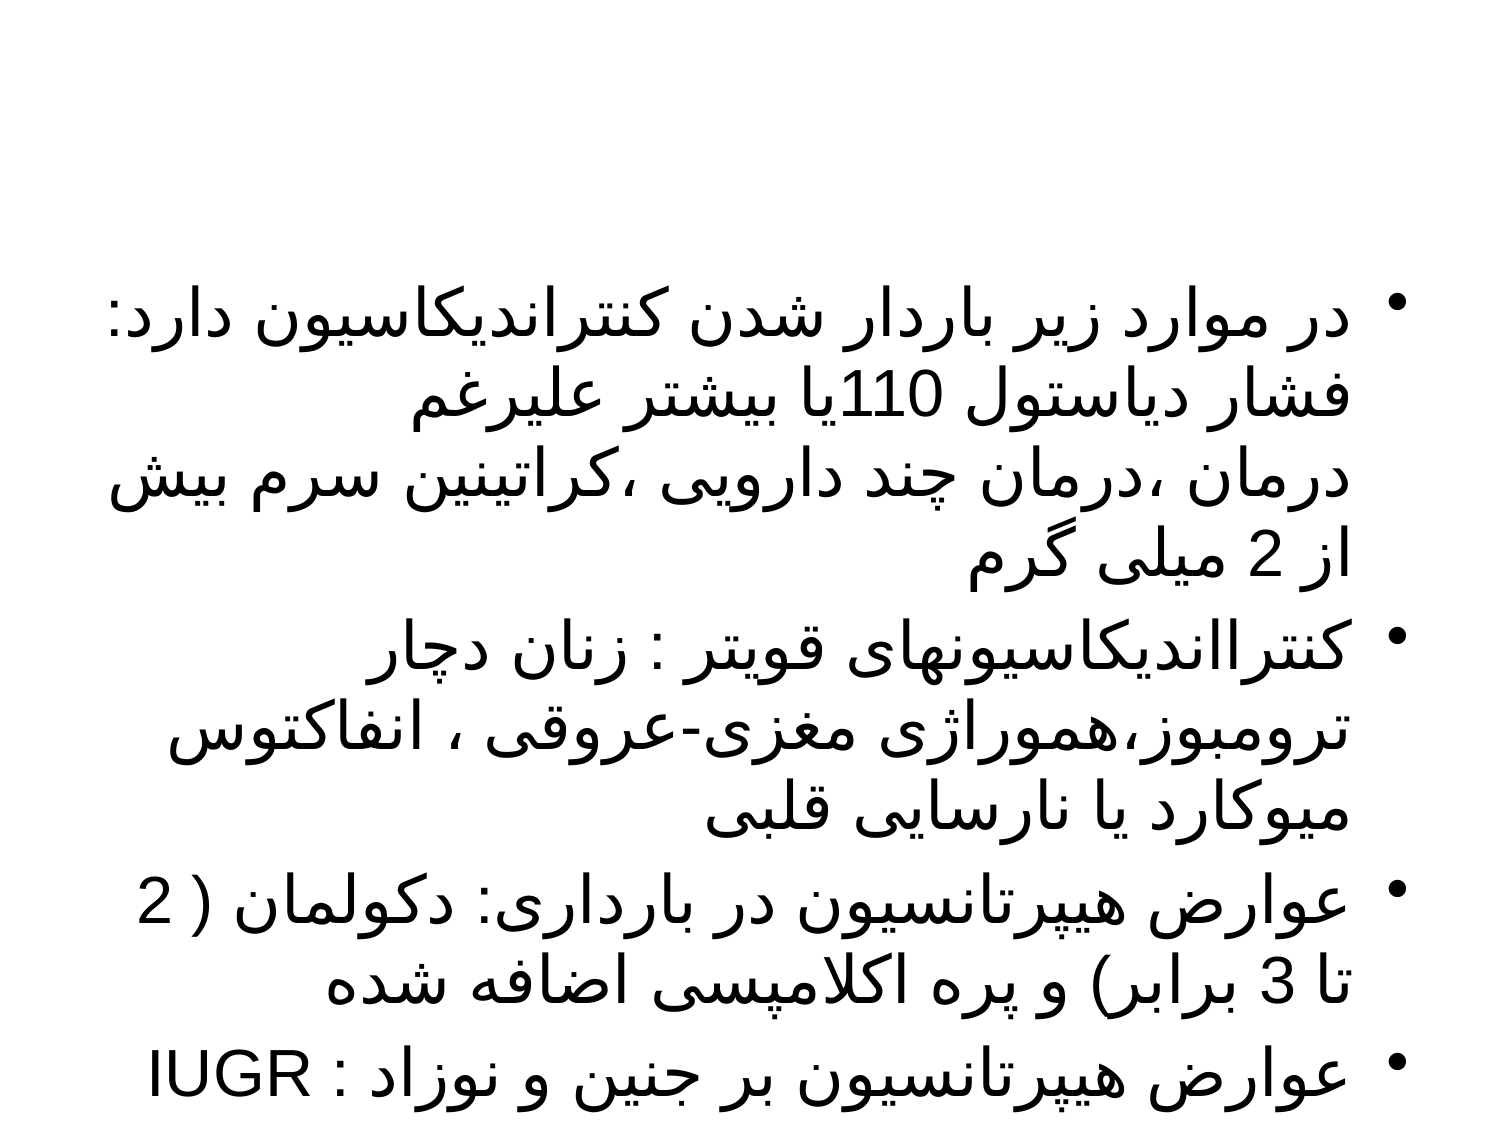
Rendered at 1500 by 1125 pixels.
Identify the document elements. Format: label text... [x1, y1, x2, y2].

list در موارد زیر باردار شدن کنتراندیکاسیون دارد: فشار دیاستول 110یا بیشتر علیرغم درمان ،درمان چند دارویی ،کراتینین سرم بیش از 2 میلی گرم کنترااندیکاسیونهای قویتر : زنان دچار ترومبوز،هموراژی مغزی-عروقی ، انفاکتوس میوکارد یا نارسایی قلبی عوارض هیپرتانسیون در بارداری: دکولمان ( 2 تا 3 برابر) و پره اکلامپسی اضافه شده عوارض هیپرتانسیون بر جنین و نوزاد : IUGR وPTL [74, 262, 1426, 1006]
